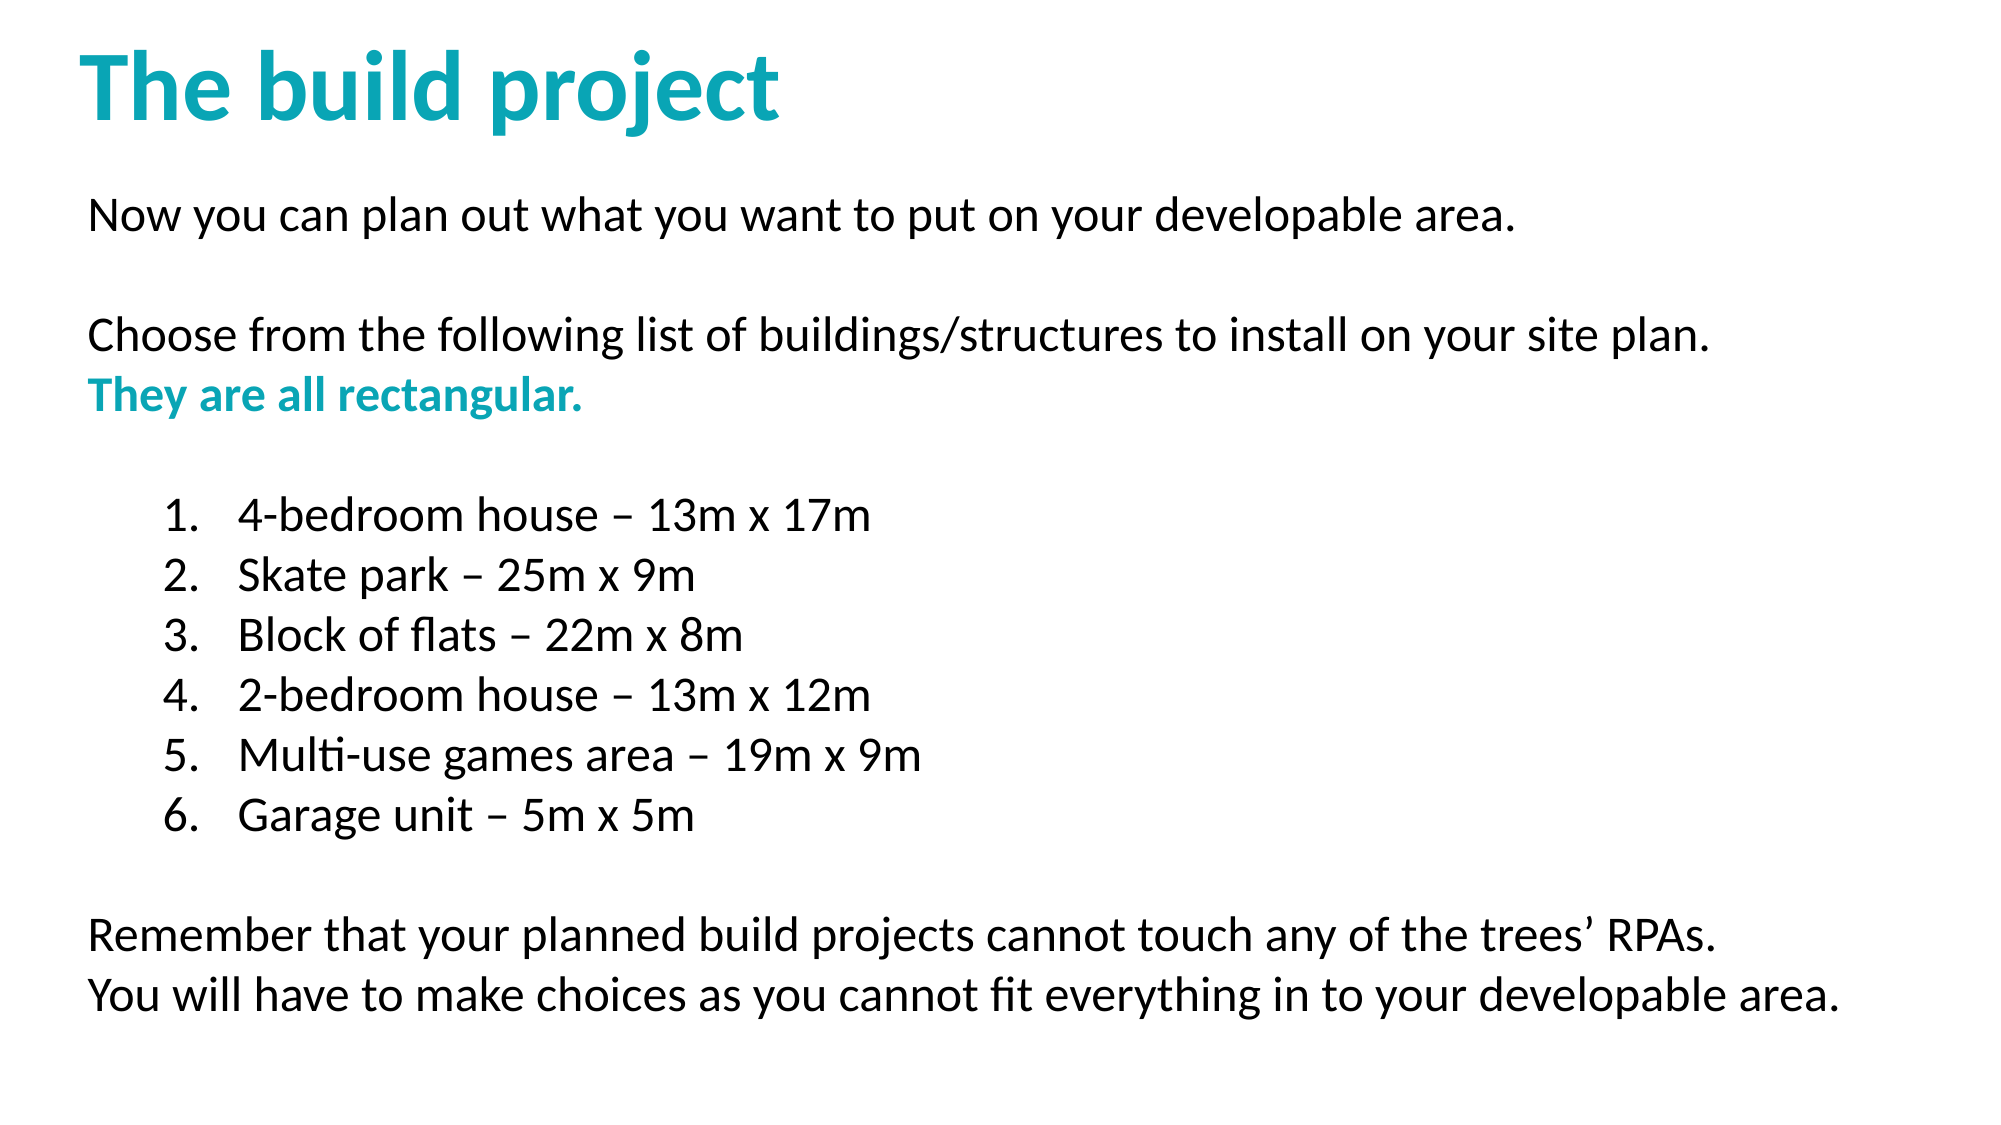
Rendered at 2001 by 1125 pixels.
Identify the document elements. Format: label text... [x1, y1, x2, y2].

text_box Now you can plan out what you want to put on your developable area. Choose from the following list of buildings/structures to install on your site plan. They are all rectangular. 4-bedroom house – 13m x 17m Skate park – 25m x 9m Block of flats – 22m x 8m 2-bedroom house – 13m x 12m Multi-use games area – 19m x 9m Garage unit – 5m x 5m Remember that your planned build projects cannot touch any of the trees’ RPAs. You will have to make choices as you cannot fit everything in to your developable area. [81, 175, 1953, 1058]
text_box The build project [64, 1, 1802, 175]
